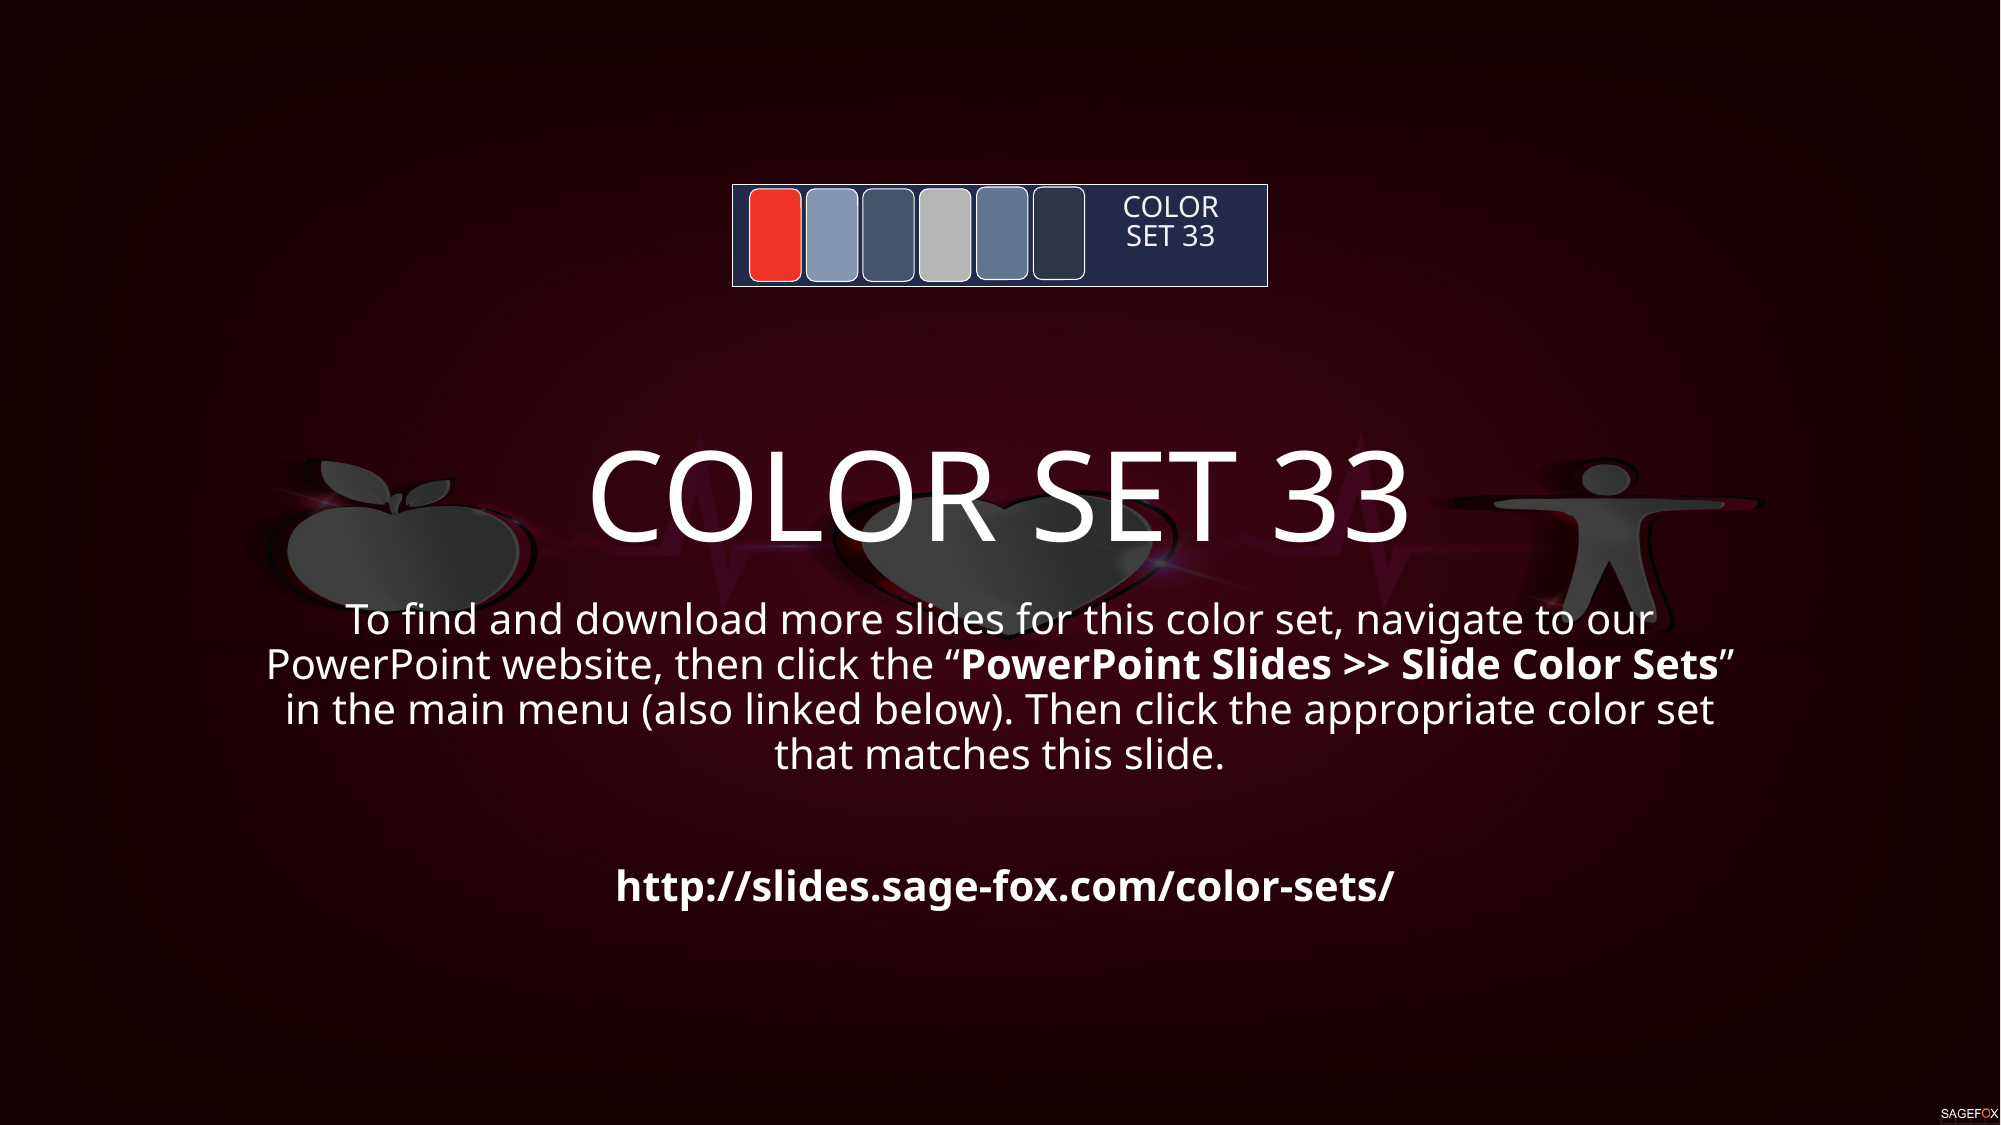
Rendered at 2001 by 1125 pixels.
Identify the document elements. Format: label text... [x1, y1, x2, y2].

subtitle To find and download more slides for this color set, navigate to our PowerPoint website, then click the “PowerPoint Slides >> Slide Color Sets” in the main menu (also linked below). Then click the appropriate color set that matches this slide. http://slides.sage-fox.com/color-sets/ [249, 590, 1750, 863]
title COLOR SET 33 [249, 184, 1750, 576]
picture [0, 0, 2001, 1125]
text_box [732, 184, 1268, 290]
